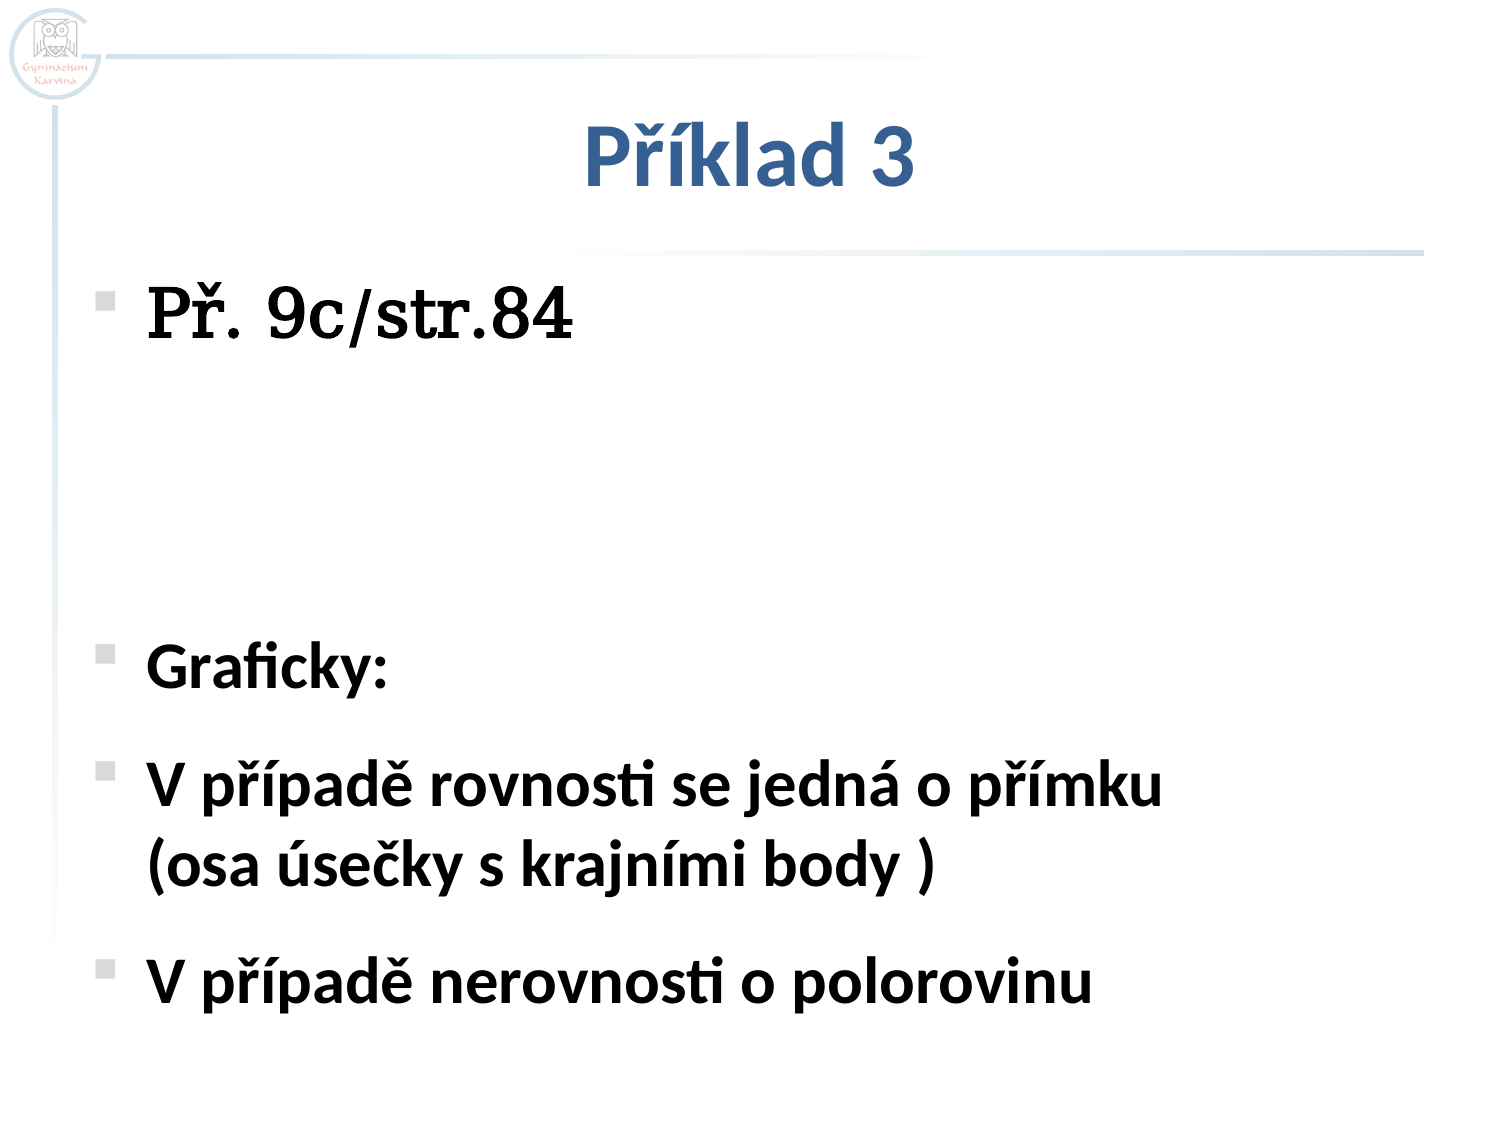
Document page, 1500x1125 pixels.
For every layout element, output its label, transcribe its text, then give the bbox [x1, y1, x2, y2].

picture [52, 105, 58, 992]
picture [537, 250, 1424, 256]
title Příklad 3 [75, 56, 1425, 244]
picture [8, 5, 104, 101]
